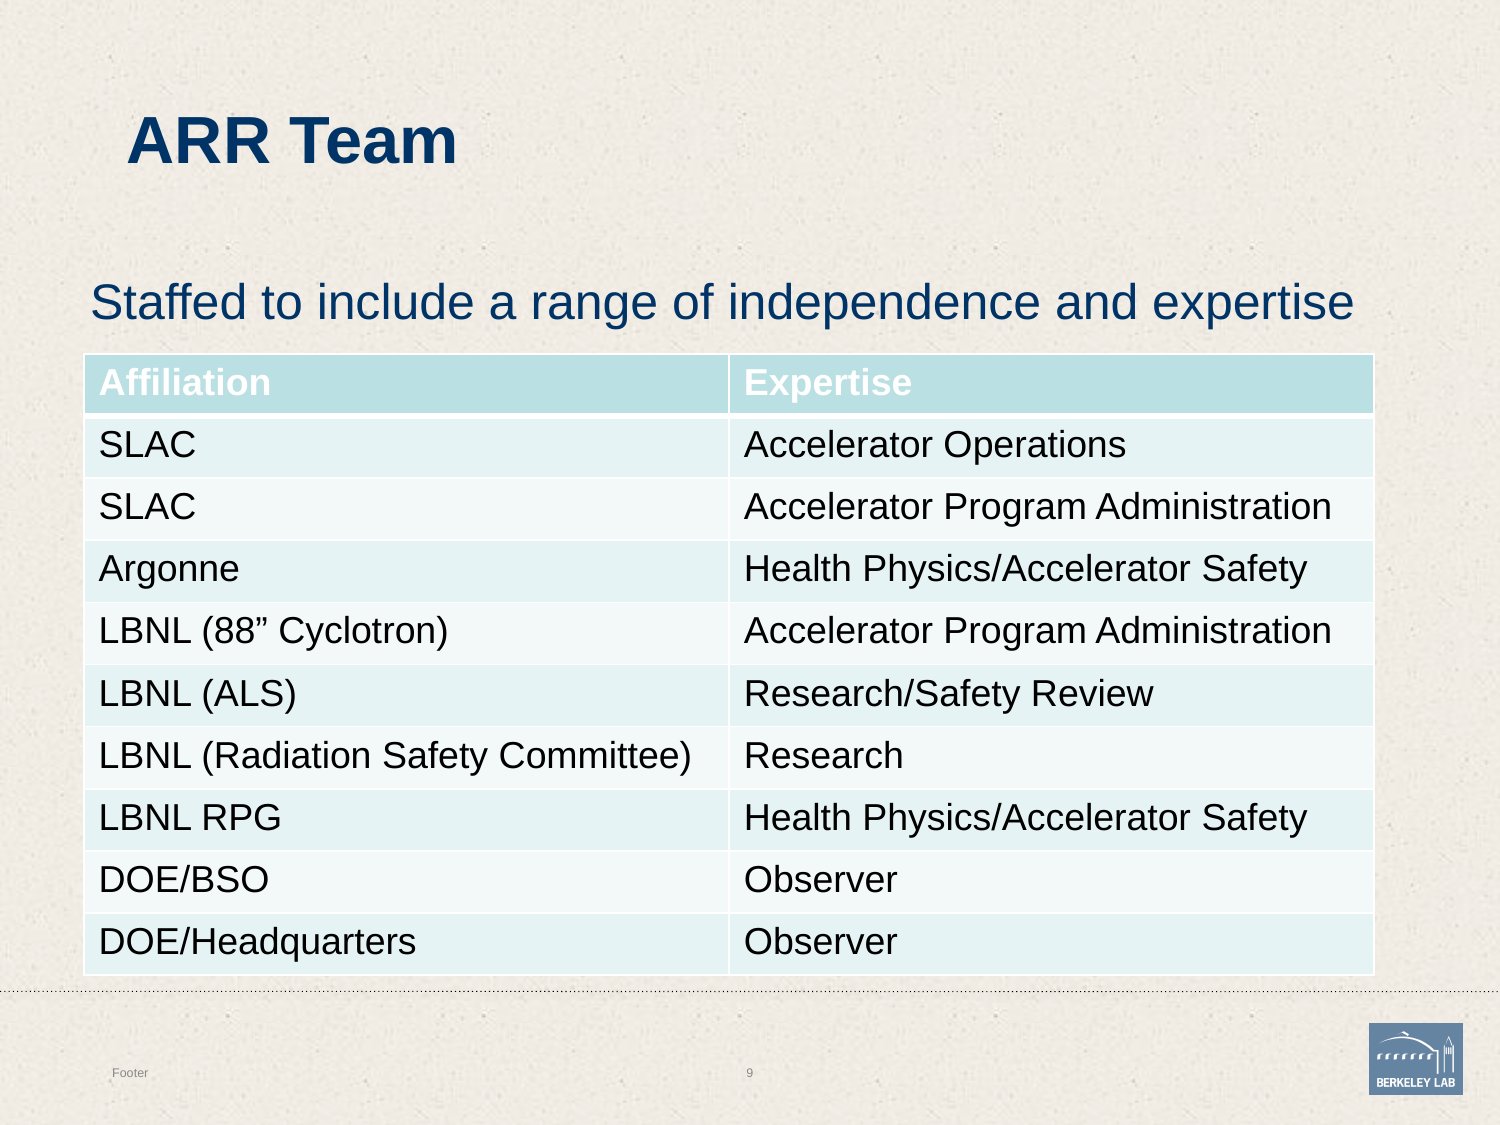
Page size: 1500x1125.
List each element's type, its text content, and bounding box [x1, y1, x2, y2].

table_cell DOE/BSO [85, 852, 728, 912]
table_cell Accelerator Program Administration [730, 479, 1373, 539]
table_cell Argonne [85, 541, 728, 602]
table_cell LBNL RPG [85, 790, 728, 850]
title ARR Team [111, 42, 1389, 231]
table_cell DOE/Headquarters [85, 914, 728, 974]
table_header Expertise [730, 355, 1373, 413]
table_cell LBNL (88” Cyclotron) [85, 603, 728, 664]
table_cell Research [730, 727, 1373, 788]
table_cell LBNL (Radiation Safety Committee) [85, 727, 728, 788]
table_cell Accelerator Operations [730, 419, 1373, 477]
table_cell Observer [730, 852, 1373, 912]
table_cell SLAC [85, 419, 728, 477]
table_cell Health Physics/Accelerator Safety [730, 541, 1373, 602]
table_cell LBNL (ALS) [85, 665, 728, 726]
table_cell Research/Safety Review [730, 665, 1373, 726]
table_cell Accelerator Program Administration [730, 603, 1373, 664]
table_header Affiliation [85, 355, 728, 413]
table_cell Observer [730, 914, 1373, 974]
picture [1369, 1023, 1463, 1095]
list Staffed to include a range of independence and expertise [75, 262, 1432, 1002]
slide_number 9 [575, 1042, 925, 1103]
table_cell Health Physics/Accelerator Safety [730, 790, 1373, 850]
footer Footer [97, 1042, 573, 1103]
table_cell SLAC [85, 479, 728, 539]
